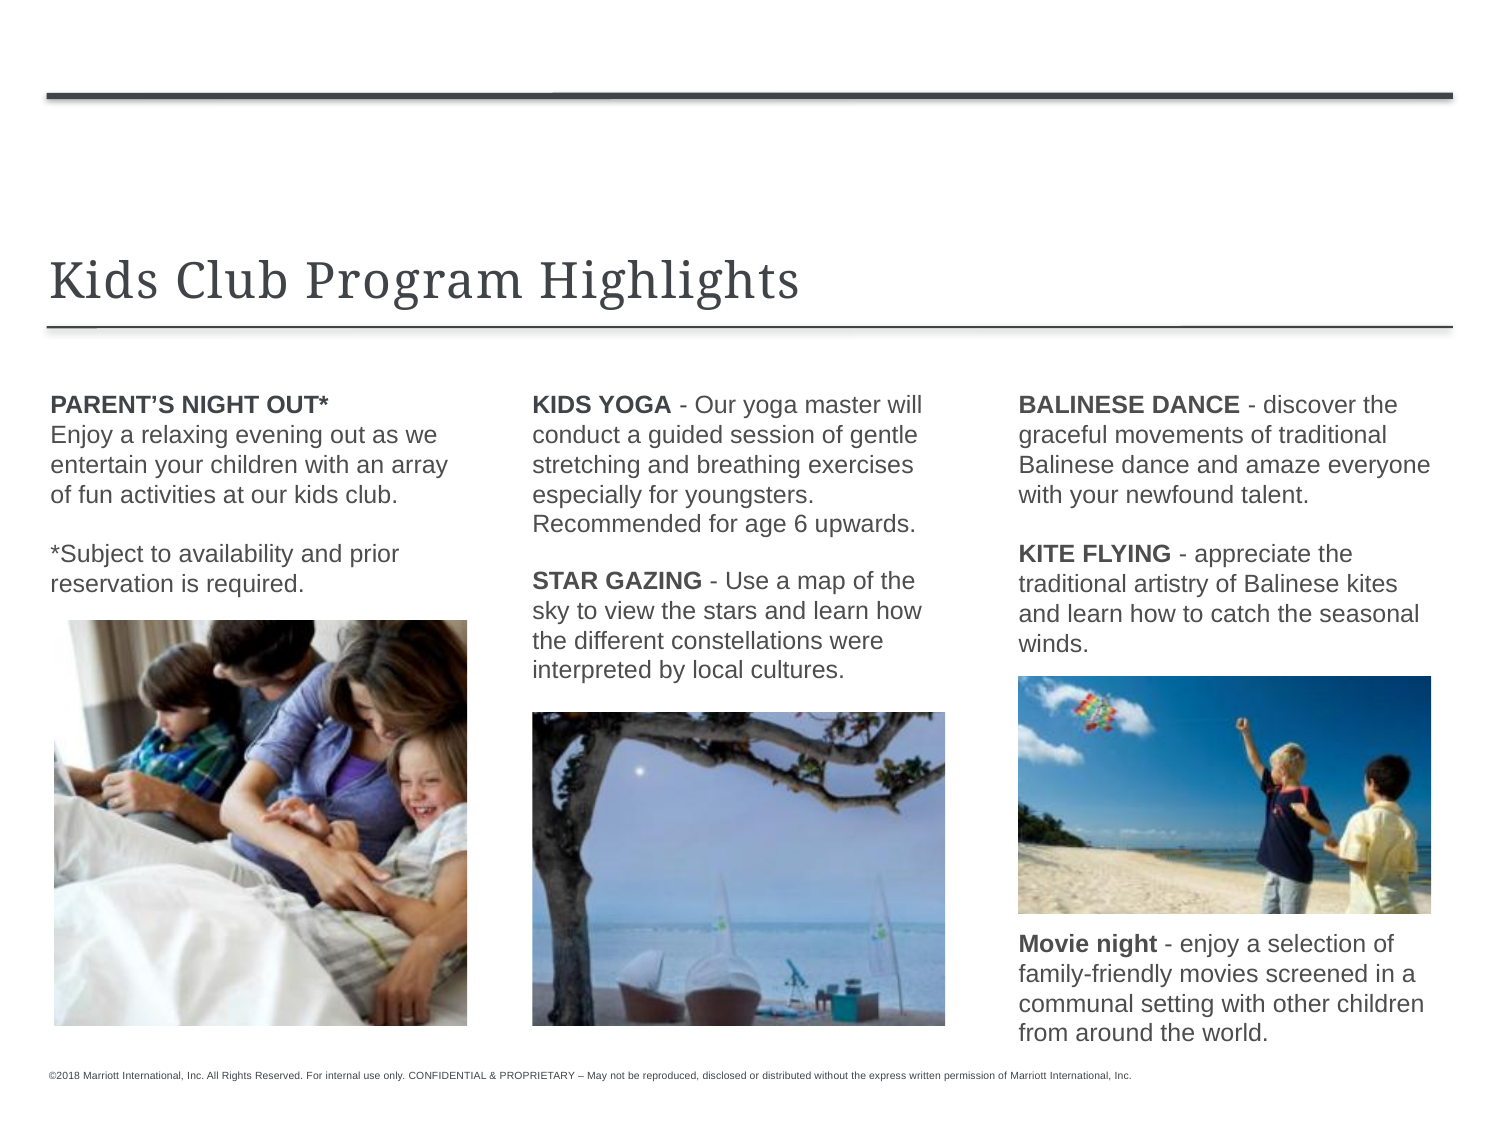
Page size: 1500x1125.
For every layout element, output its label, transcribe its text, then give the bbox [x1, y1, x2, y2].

picture [1017, 676, 1432, 915]
list Parent’s Night out* Enjoy a relaxing evening out as we entertain your children with an array of fun activities at our kids club. *Subject to availability and prior reservation is required. [35, 380, 484, 447]
list BALINESE DANCE - discover the graceful movements of traditional Balinese dance and amaze everyone with your newfound talent. KITE FLYING - appreciate the traditional artistry of Balinese kites and learn how to catch the seasonal winds. Movie night - enjoy a selection of family-friendly movies screened in a communal setting with other children from around the world. [1003, 380, 1452, 447]
picture [531, 712, 946, 1026]
list Kids Yoga - Our yoga master will conduct a guided session of gentle stretching and breathing exercises especially for youngsters. Recommended for age 6 upwards. Star Gazing - Use a map of the sky to view the stars and learn how the different constellations were interpreted by local cultures. [517, 380, 966, 1038]
picture [53, 620, 468, 1026]
title Kids Club Program Highlights [34, 98, 1425, 317]
